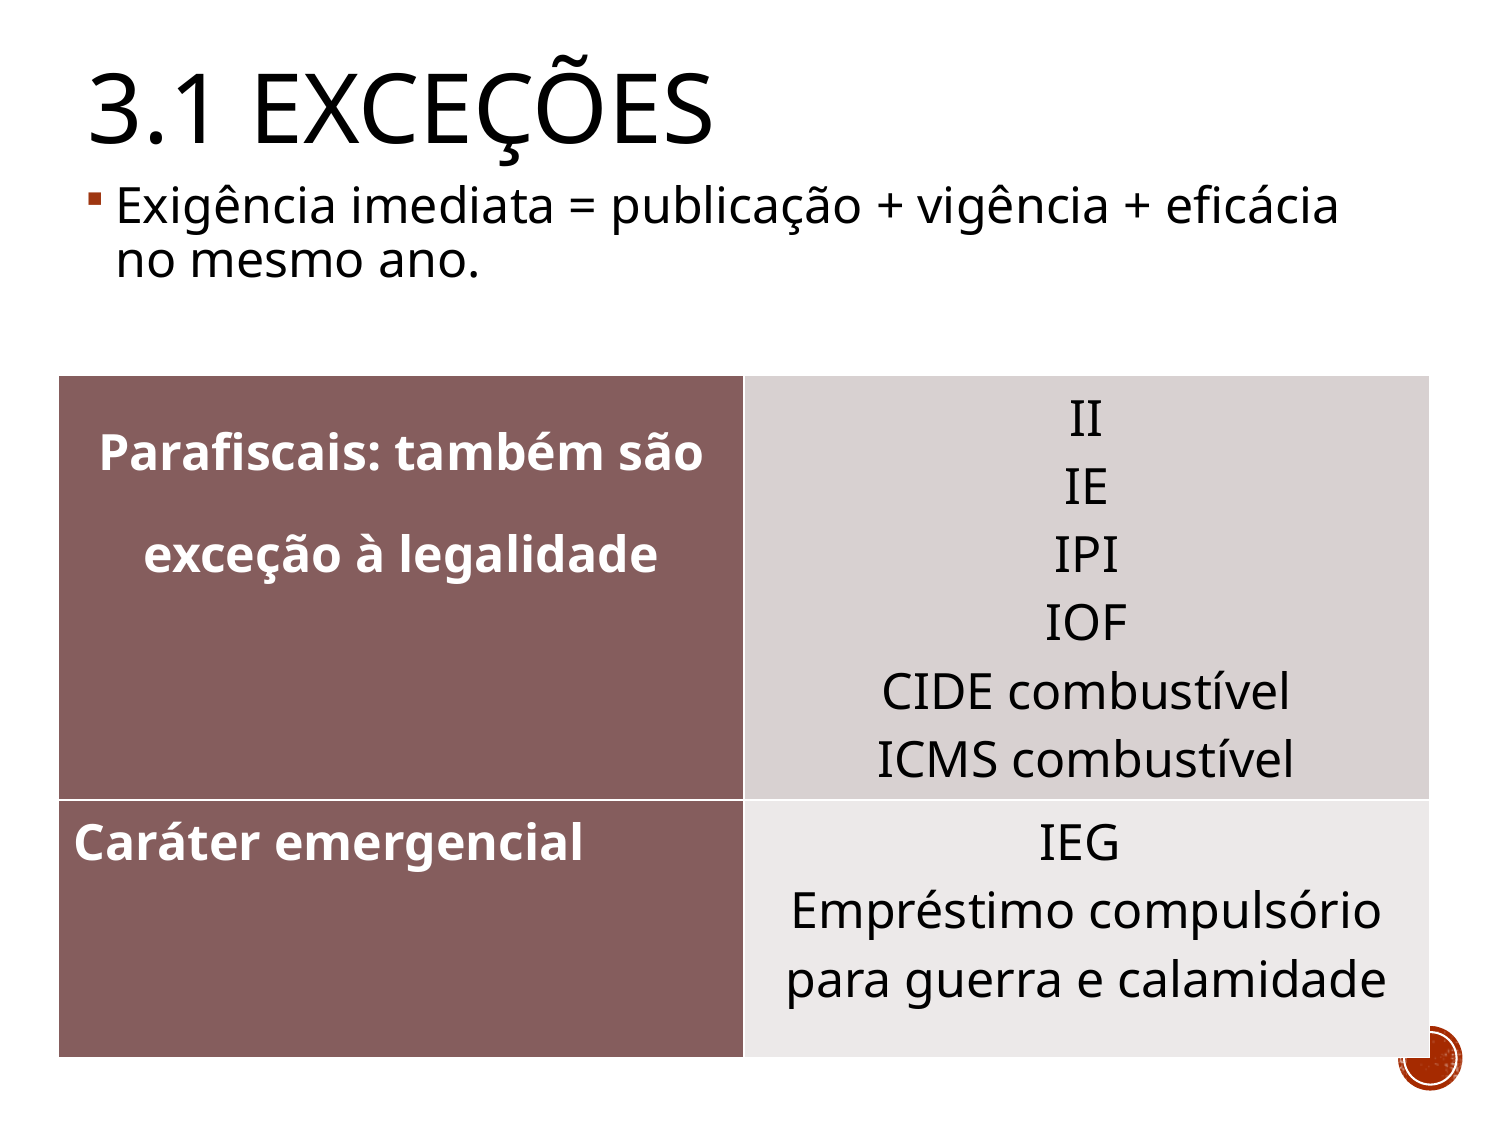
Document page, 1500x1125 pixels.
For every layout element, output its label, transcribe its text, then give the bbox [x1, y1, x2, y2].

table_header II IE IPI IOF CIDE combustível ICMS combustível [745, 376, 1429, 799]
table_cell Caráter emergencial [59, 801, 743, 1057]
table_cell IEG Empréstimo compulsório para guerra e calamidade [745, 801, 1429, 1057]
list Exigência imediata = publicação + vigência + eficácia no mesmo ano. [70, 172, 1425, 327]
title 3.1 Exceções [72, 52, 1348, 172]
table_header Parafiscais: também são exceção à legalidade [59, 376, 743, 799]
